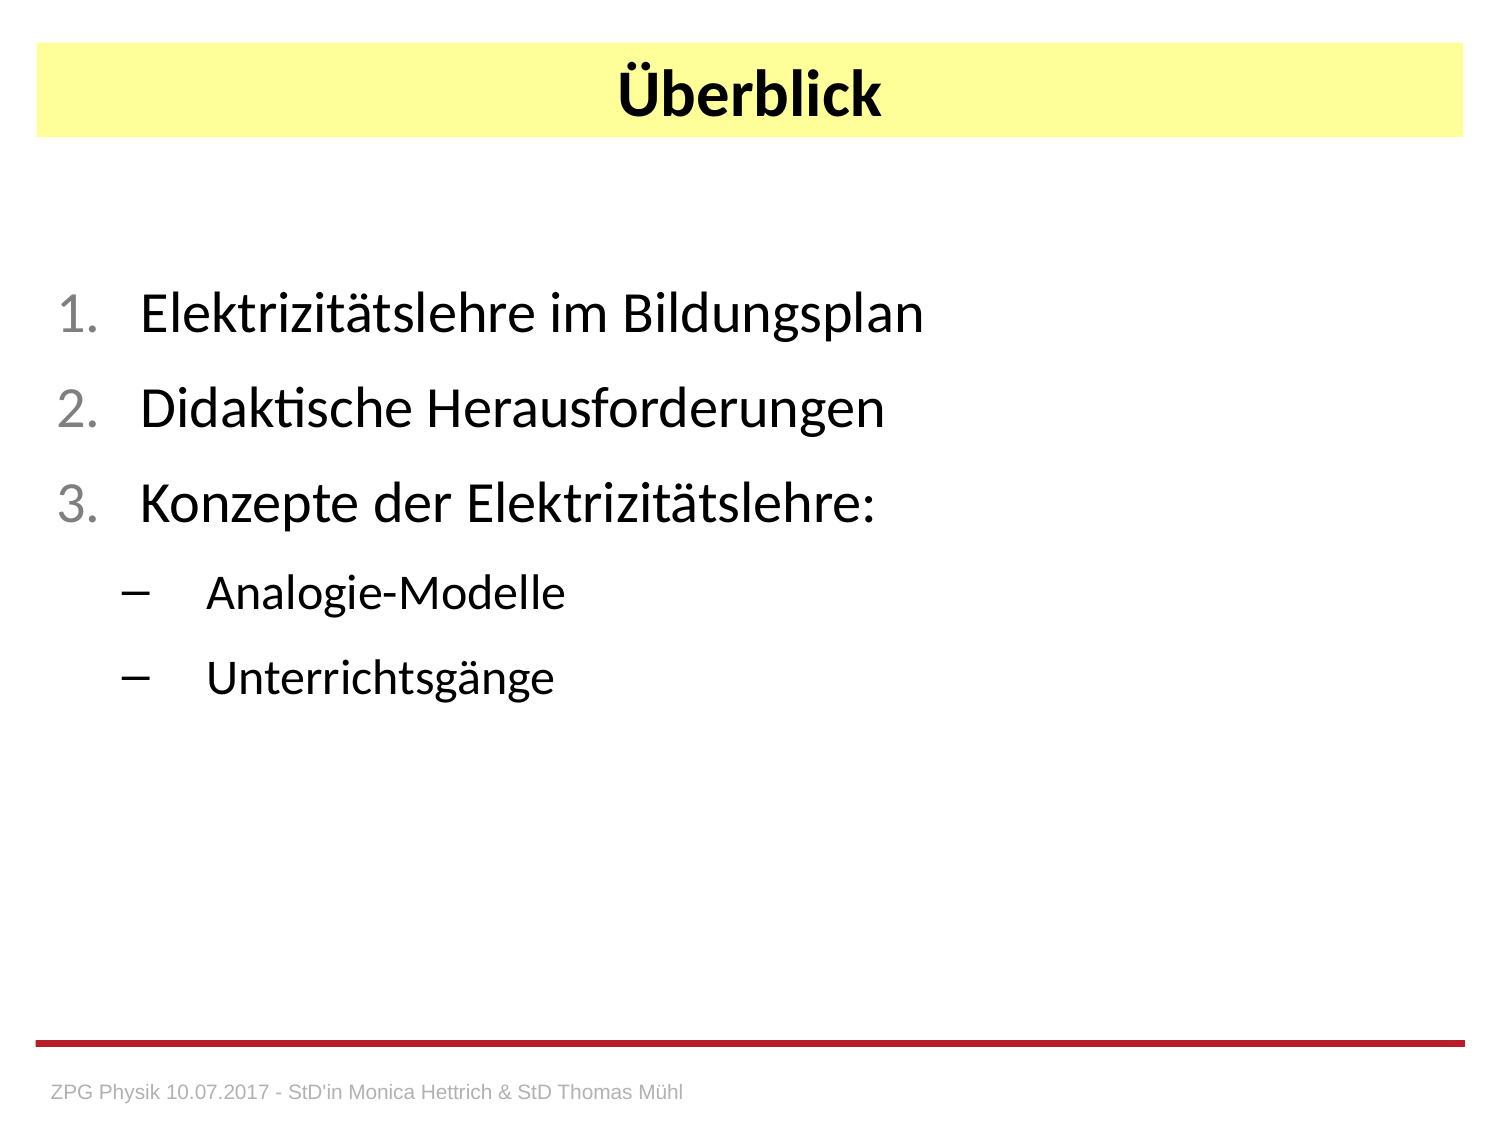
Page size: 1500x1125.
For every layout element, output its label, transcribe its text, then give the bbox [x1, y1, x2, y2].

title Überblick [41, 42, 1459, 149]
list Elektrizitätslehre im Bildungsplan Didaktische Herausforderungen Konzepte der Elektrizitätslehre: Analogie-Modelle Unterrichtsgänge [41, 267, 1459, 1024]
footer ZPG Physik 10.07.2017 - StD'in Monica Hettrich & StD Thomas Mühl [35, 1061, 768, 1122]
